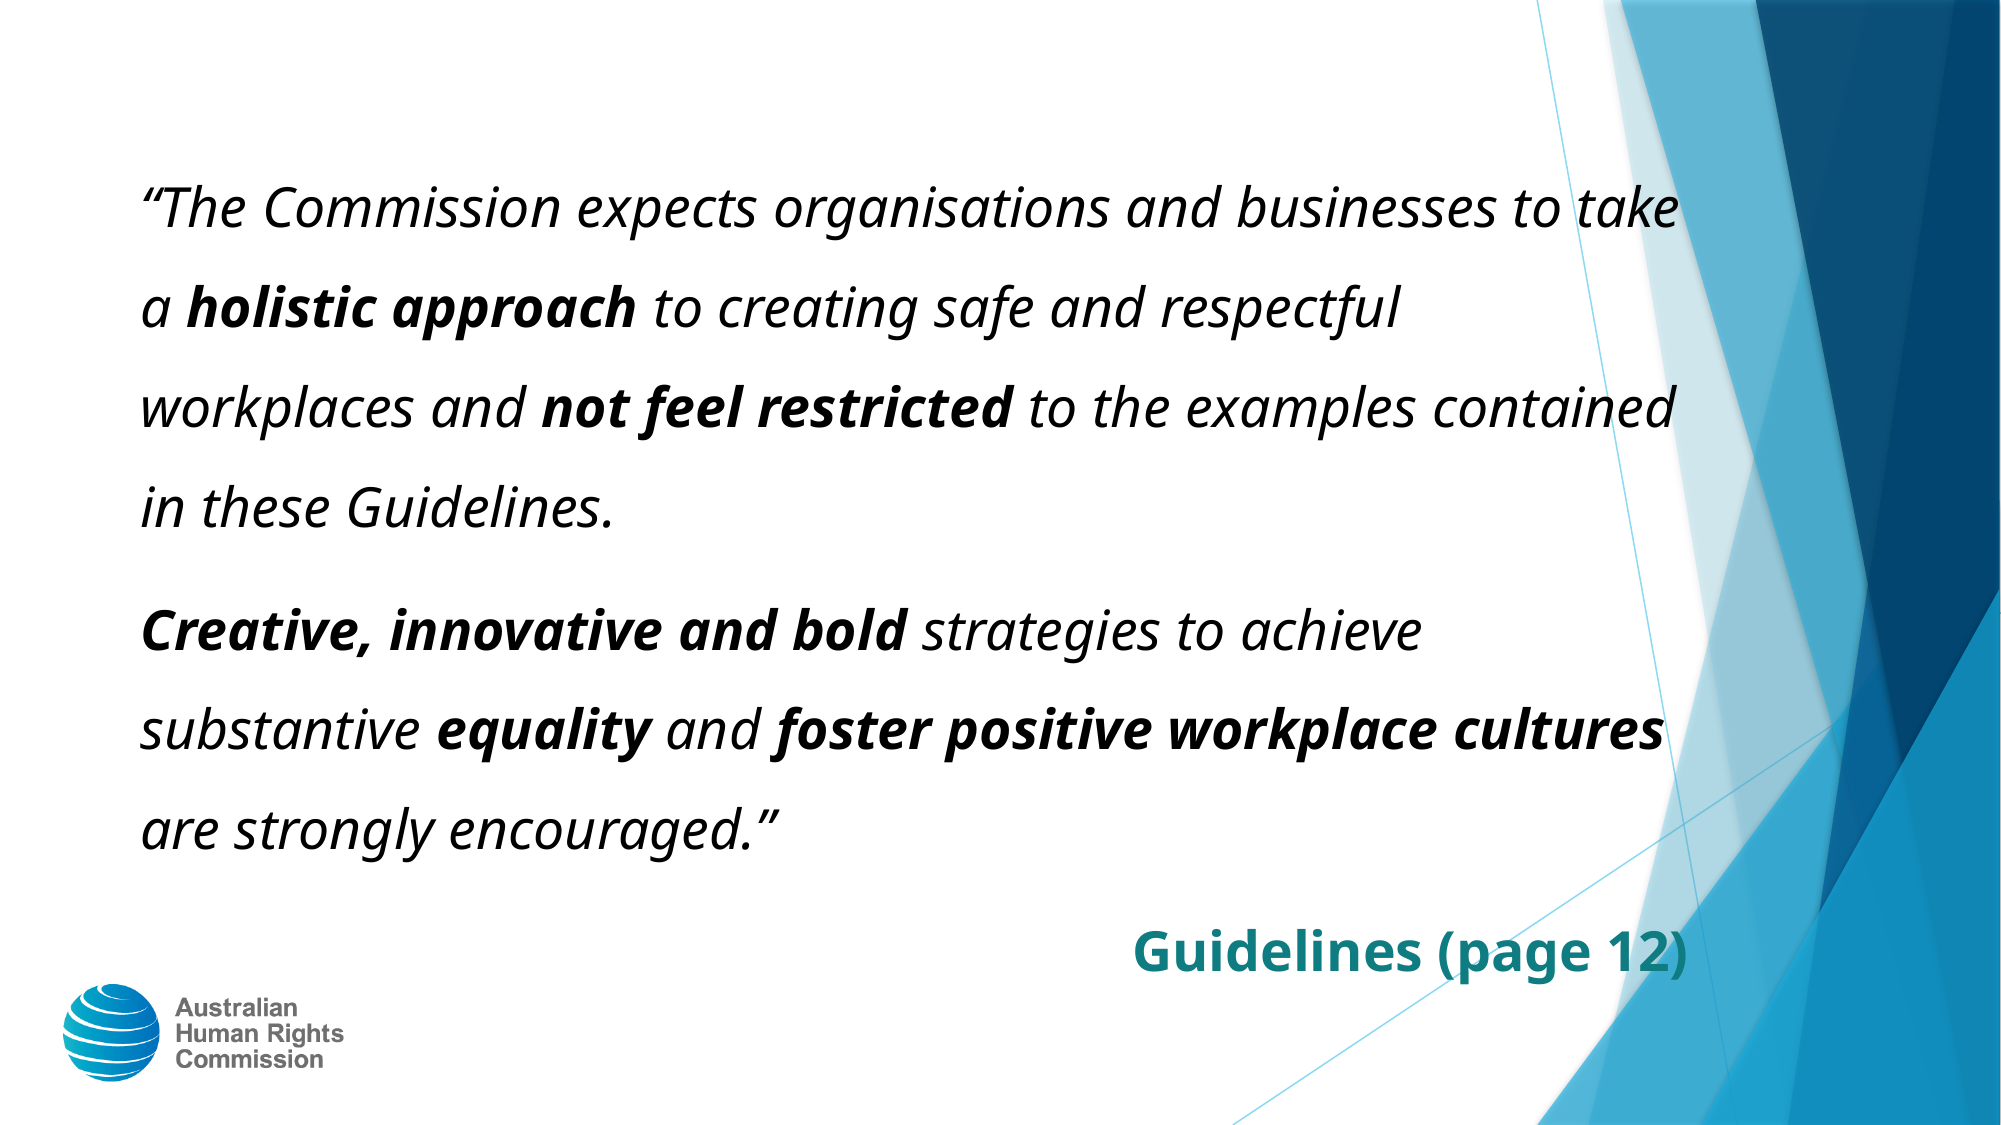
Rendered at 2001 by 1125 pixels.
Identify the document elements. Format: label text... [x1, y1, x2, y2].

text_box “The Commission expects organisations and businesses to take a holistic approach to creating safe and respectful workplaces and not feel restricted to the examples contained in these Guidelines. Creative, innovative and bold strategies to achieve substantive equality and foster positive workplace cultures are strongly encouraged.” Guidelines (page 12) [125, 131, 1704, 991]
picture [37, 958, 369, 1107]
